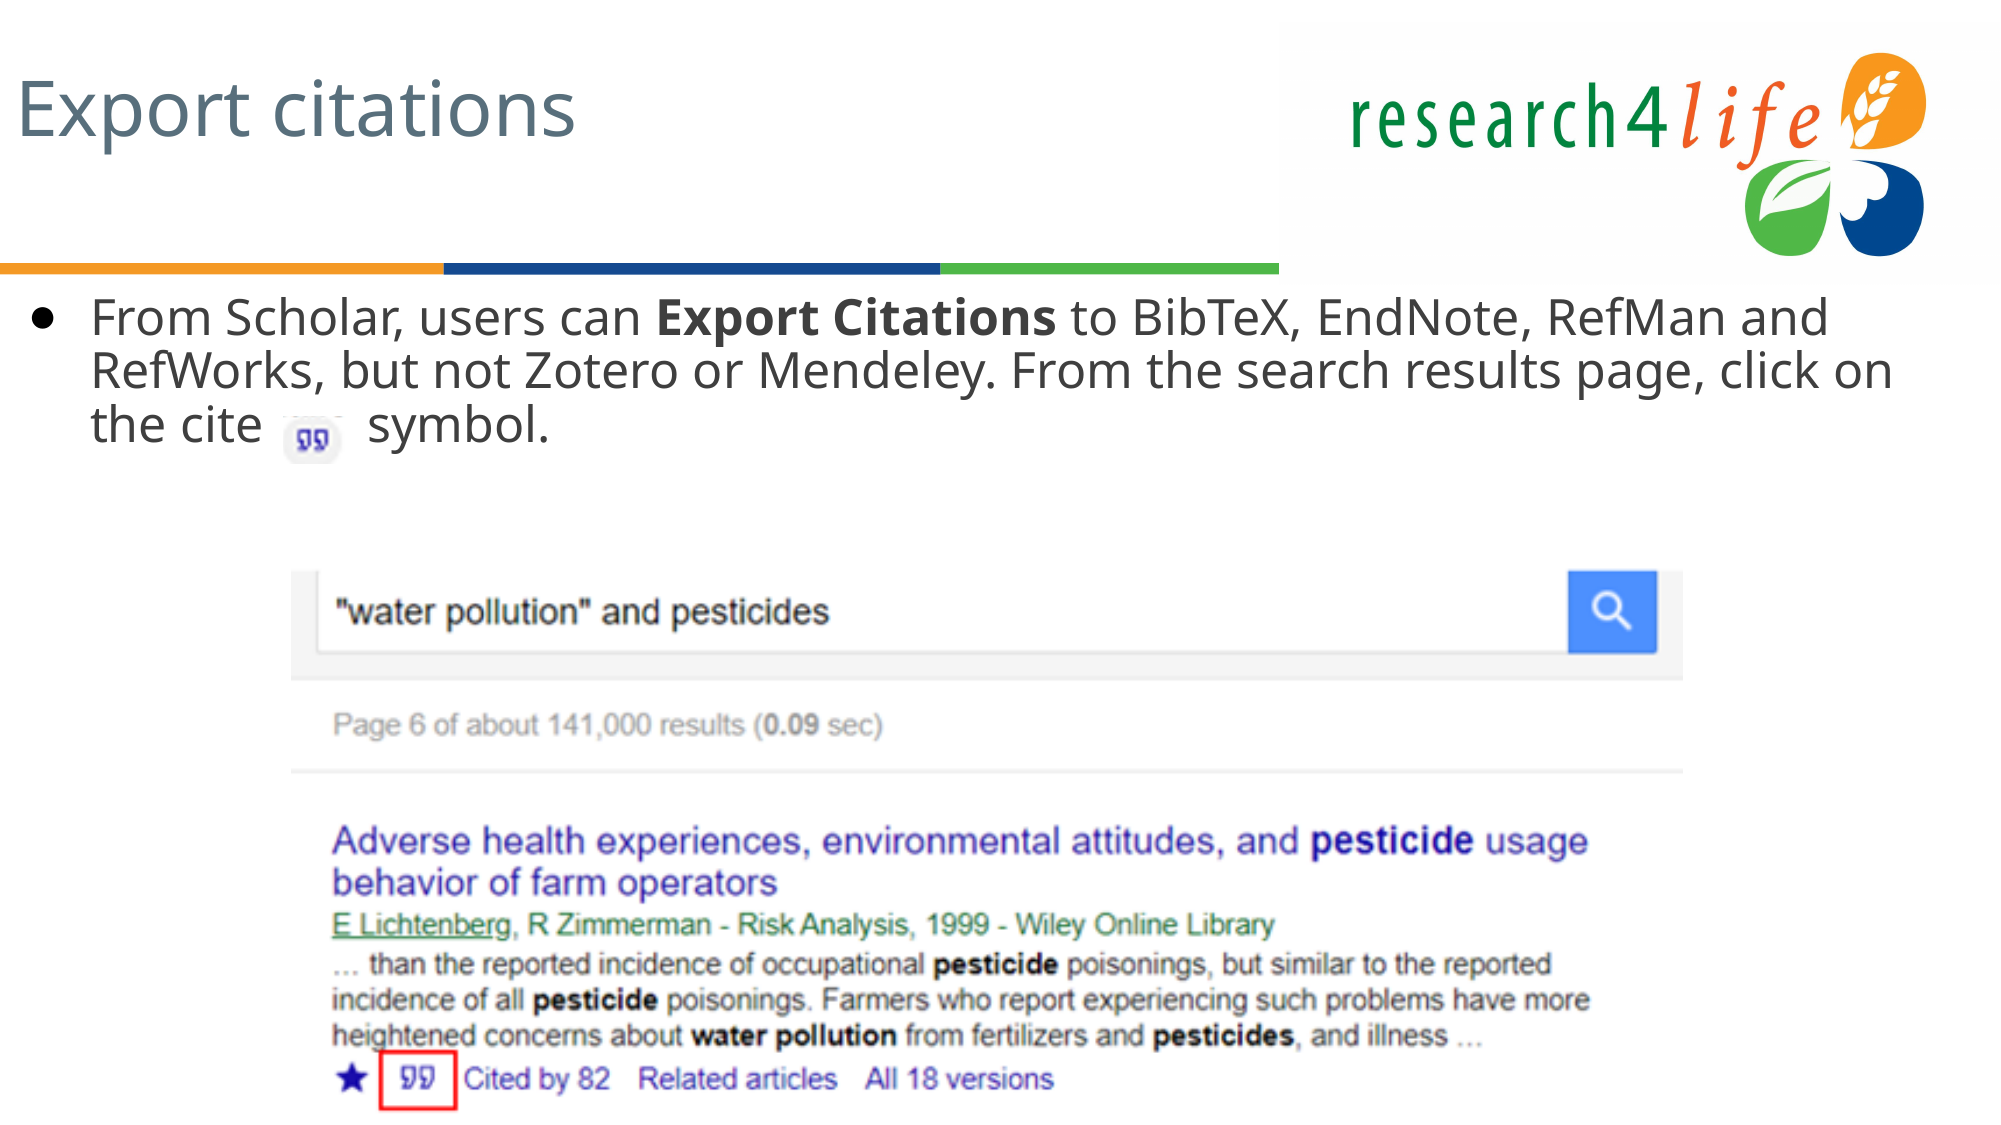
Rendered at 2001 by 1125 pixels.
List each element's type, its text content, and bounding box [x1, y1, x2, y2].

list From Scholar, users can Export Citations to BibTeX, EndNote, RefMan and RefWorks, but not Zotero or Mendeley. From the search results page, click on the cite symbol. [0, 284, 1975, 1125]
title Export citations [0, 62, 1334, 240]
picture [291, 543, 1683, 1125]
picture [283, 415, 346, 464]
picture [1279, 22, 2000, 285]
